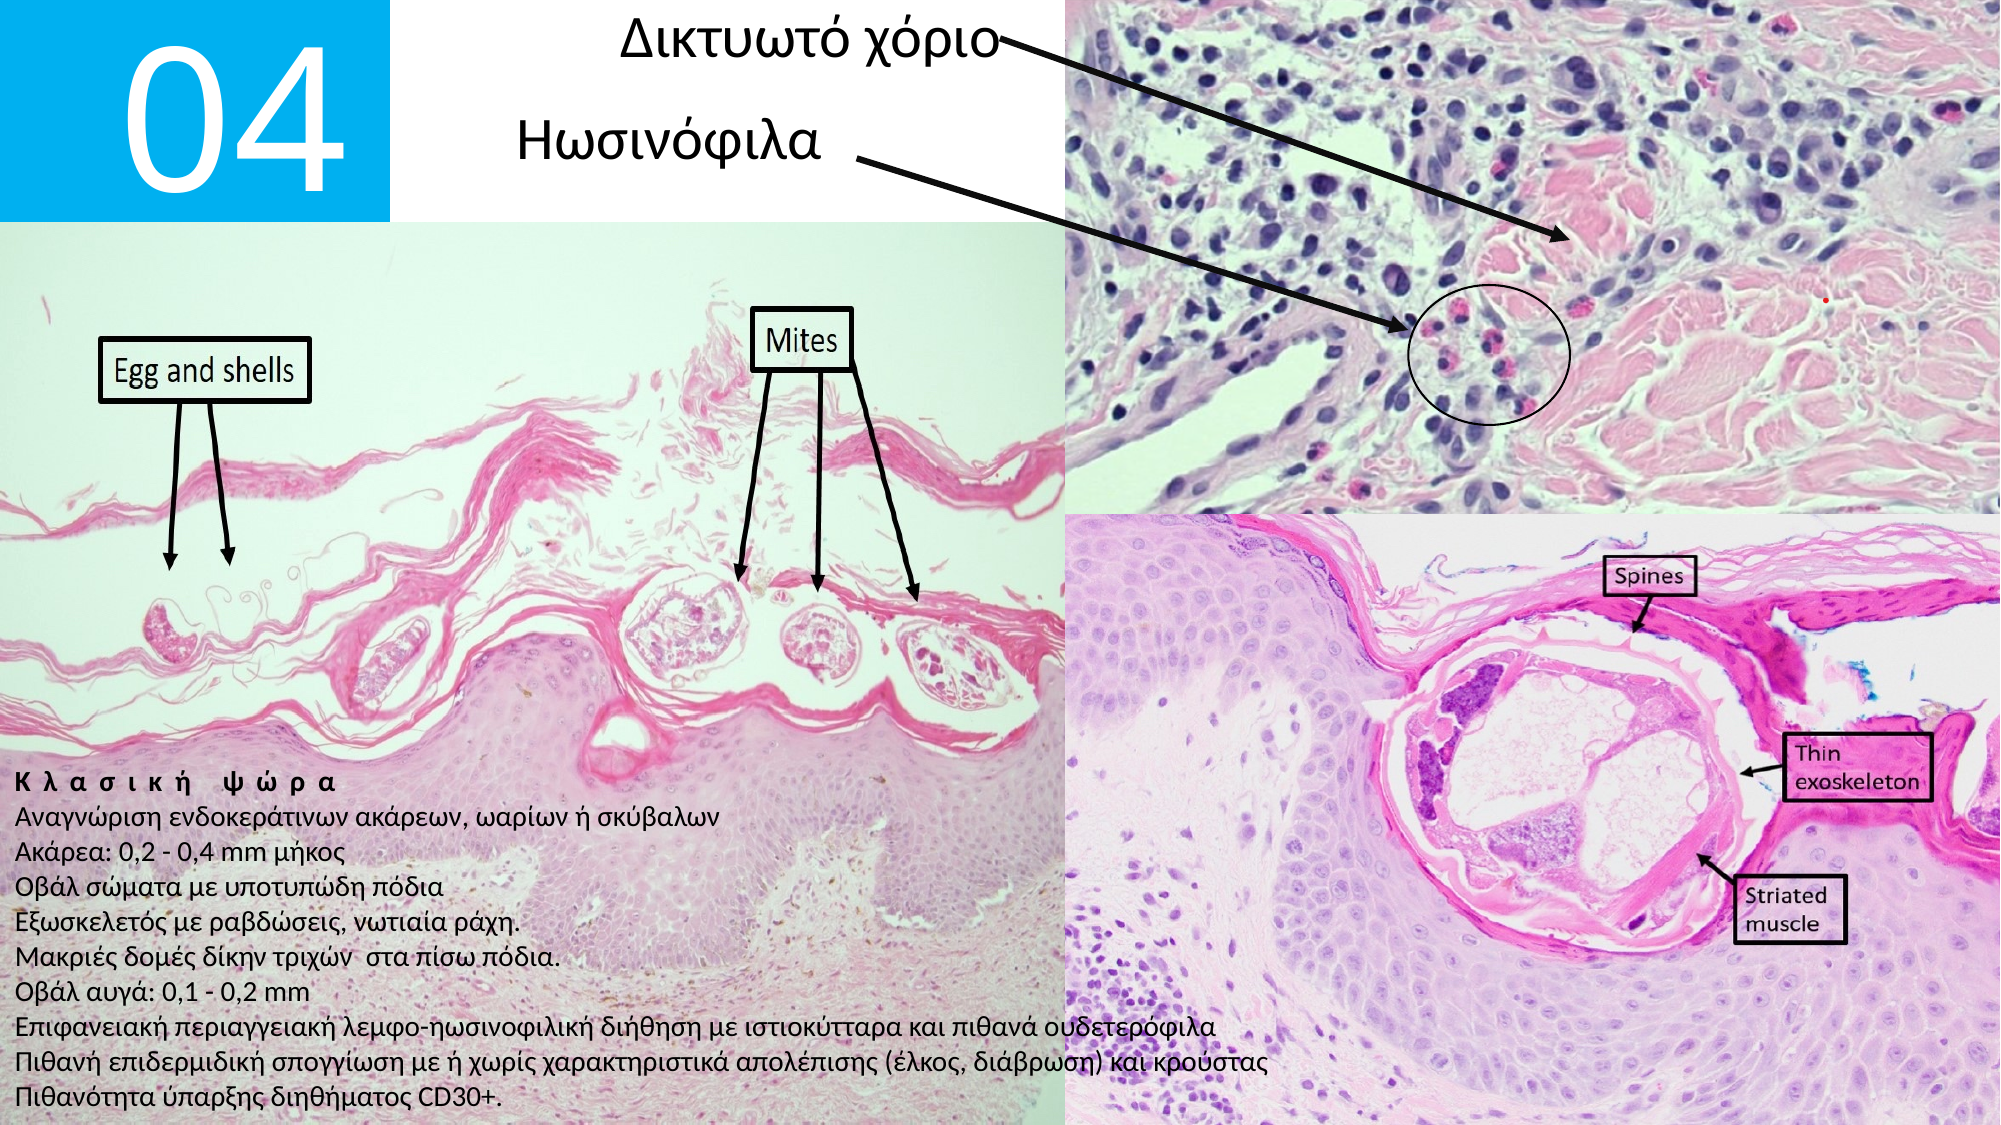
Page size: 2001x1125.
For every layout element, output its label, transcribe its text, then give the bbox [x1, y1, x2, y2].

text_box Δικτυωτό χόριο [605, 0, 1064, 78]
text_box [999, 38, 1570, 240]
picture [0, 0, 2000, 1125]
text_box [856, 158, 1409, 330]
text_box Ηωσινόφιλα [501, 92, 912, 180]
text_box 04 [0, 0, 390, 222]
